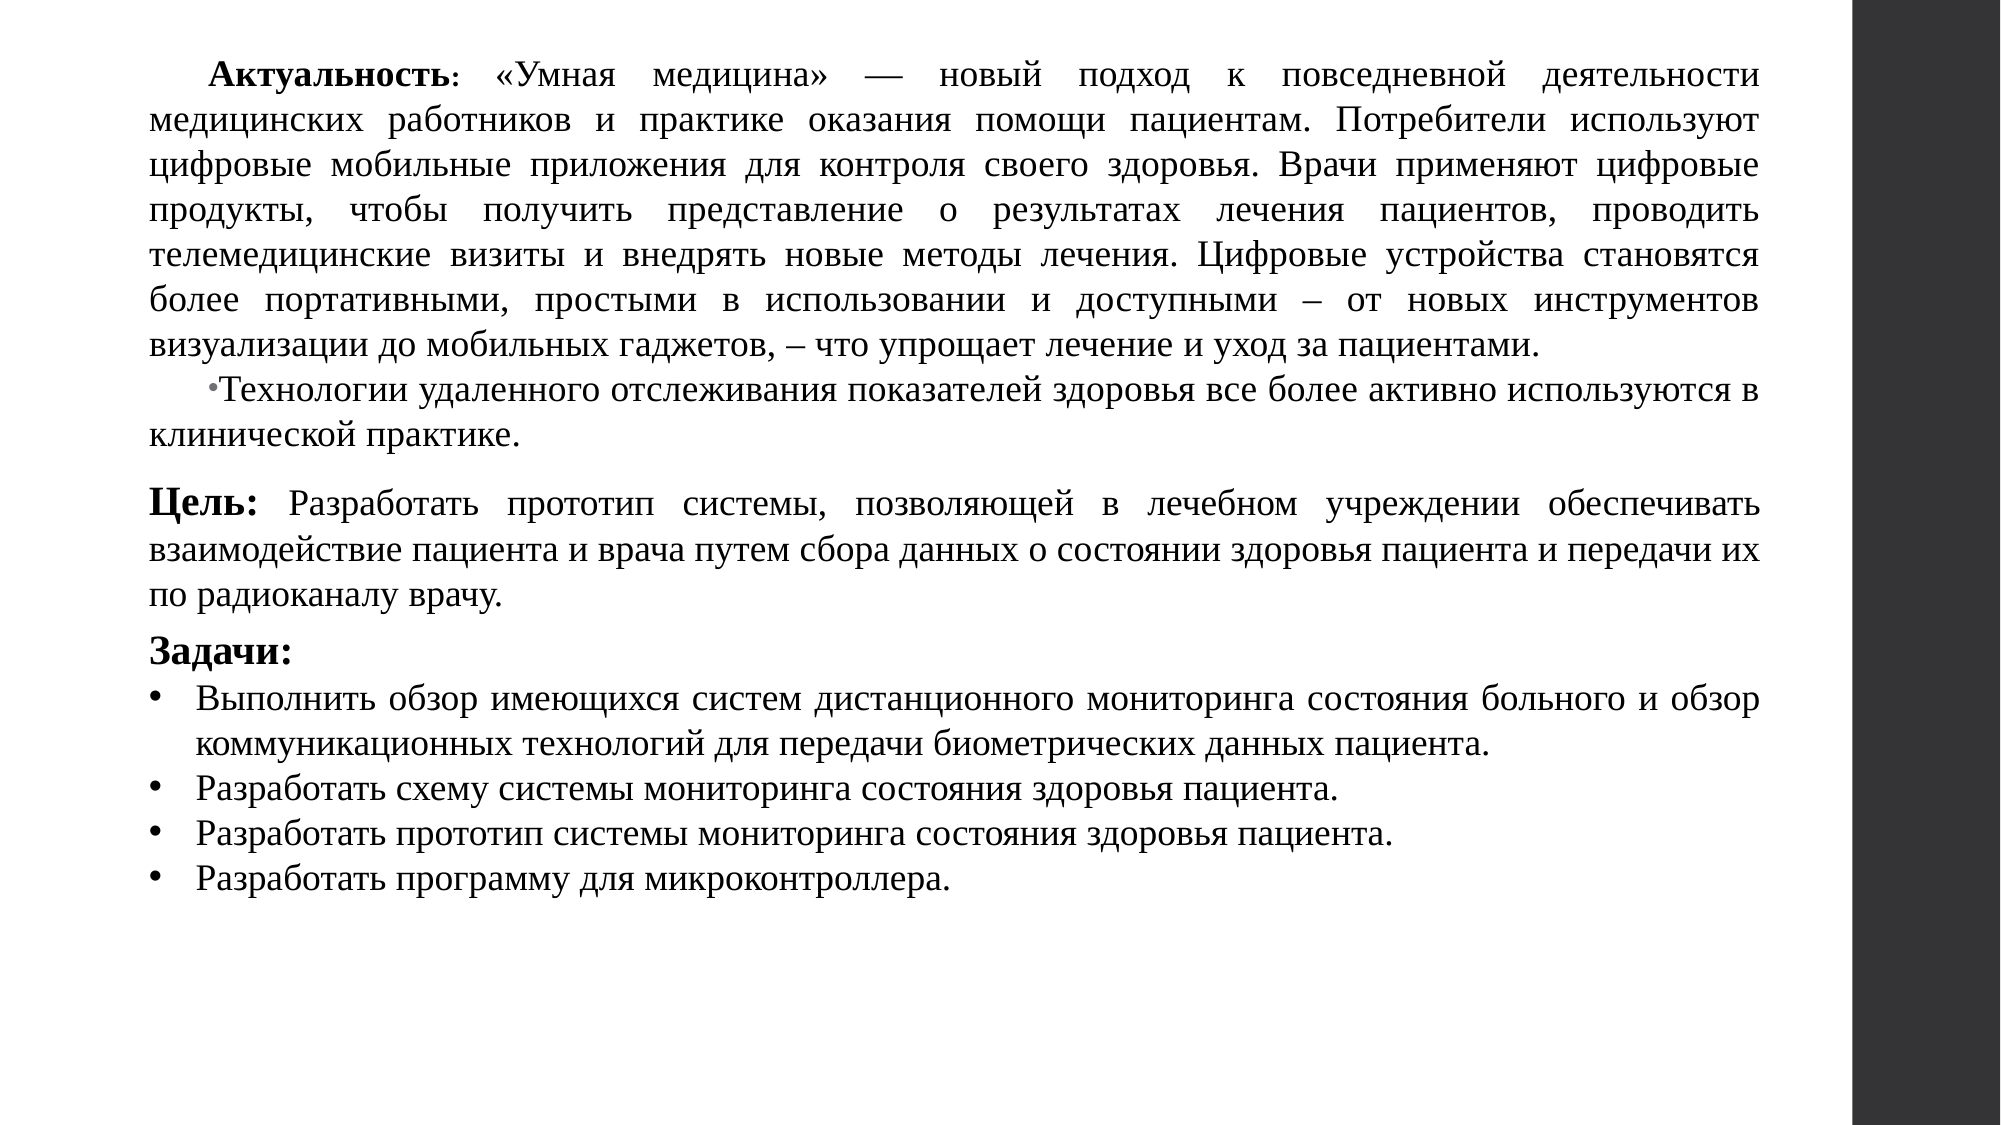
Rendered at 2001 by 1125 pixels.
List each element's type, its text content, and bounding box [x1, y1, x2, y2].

list Актуальность: «Умная медицина» — новый подход к повседневной деятельности медицинских работников и практике оказания помощи пациентам. Потребители используют цифровые мобильные приложения для контроля своего здоровья. Врачи применяют цифровые продукты, чтобы получить представление о результатах лечения пациентов, проводить телемедицинские визиты и внедрять новые методы лечения. Цифровые устройства становятся более портативными, простыми в использовании и доступными – от новых инструментов визуализации до мобильных гаджетов, – что упрощает лечение и уход за пациентами. Технологии удаленного отслеживания показателей здоровья все более активно используются в клинической практике. [134, 41, 1777, 476]
text_box Задачи: Выполнить обзор имеющихся систем дистанционного мониторинга состояния больного и обзор коммуникационных технологий для передачи биометрических данных пациента. Разработать схему системы мониторинга состояния здоровья пациента. Разработать прототип системы мониторинга состояния здоровья пациента. Разработать программу для микроконтроллера. [134, 615, 1777, 906]
text_box Цель: Разработать прототип системы, позволяющей в лечебном учреждении обеспечивать взаимодействие пациента и врача путем сбора данных о состоянии здоровья пациента и передачи их по радиоканалу врачу. [134, 476, 1777, 615]
